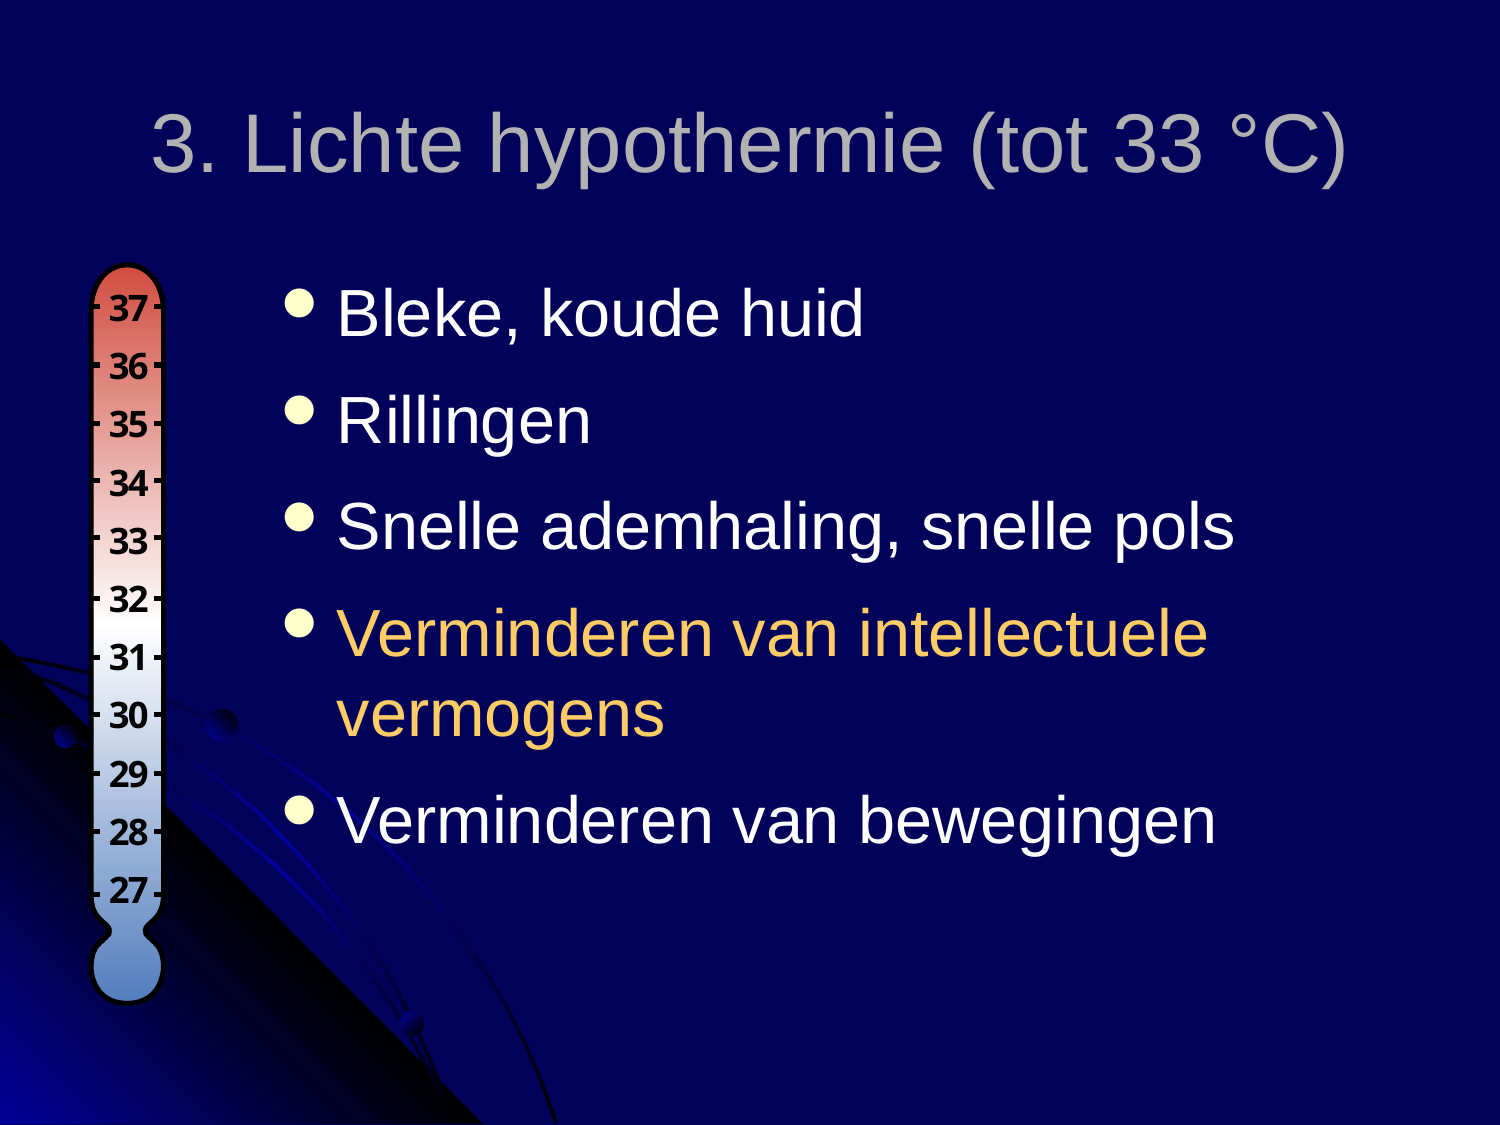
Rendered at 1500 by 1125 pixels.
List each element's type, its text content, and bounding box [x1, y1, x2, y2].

title 3. Lichte hypothermie (tot 33 °C) [75, 45, 1425, 233]
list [88, 262, 167, 1006]
list Bleke, koude huid Rillingen Snelle ademhaling, snelle pols Verminderen van intellectuele vermogens Verminderen van bewegingen [265, 262, 1413, 1006]
